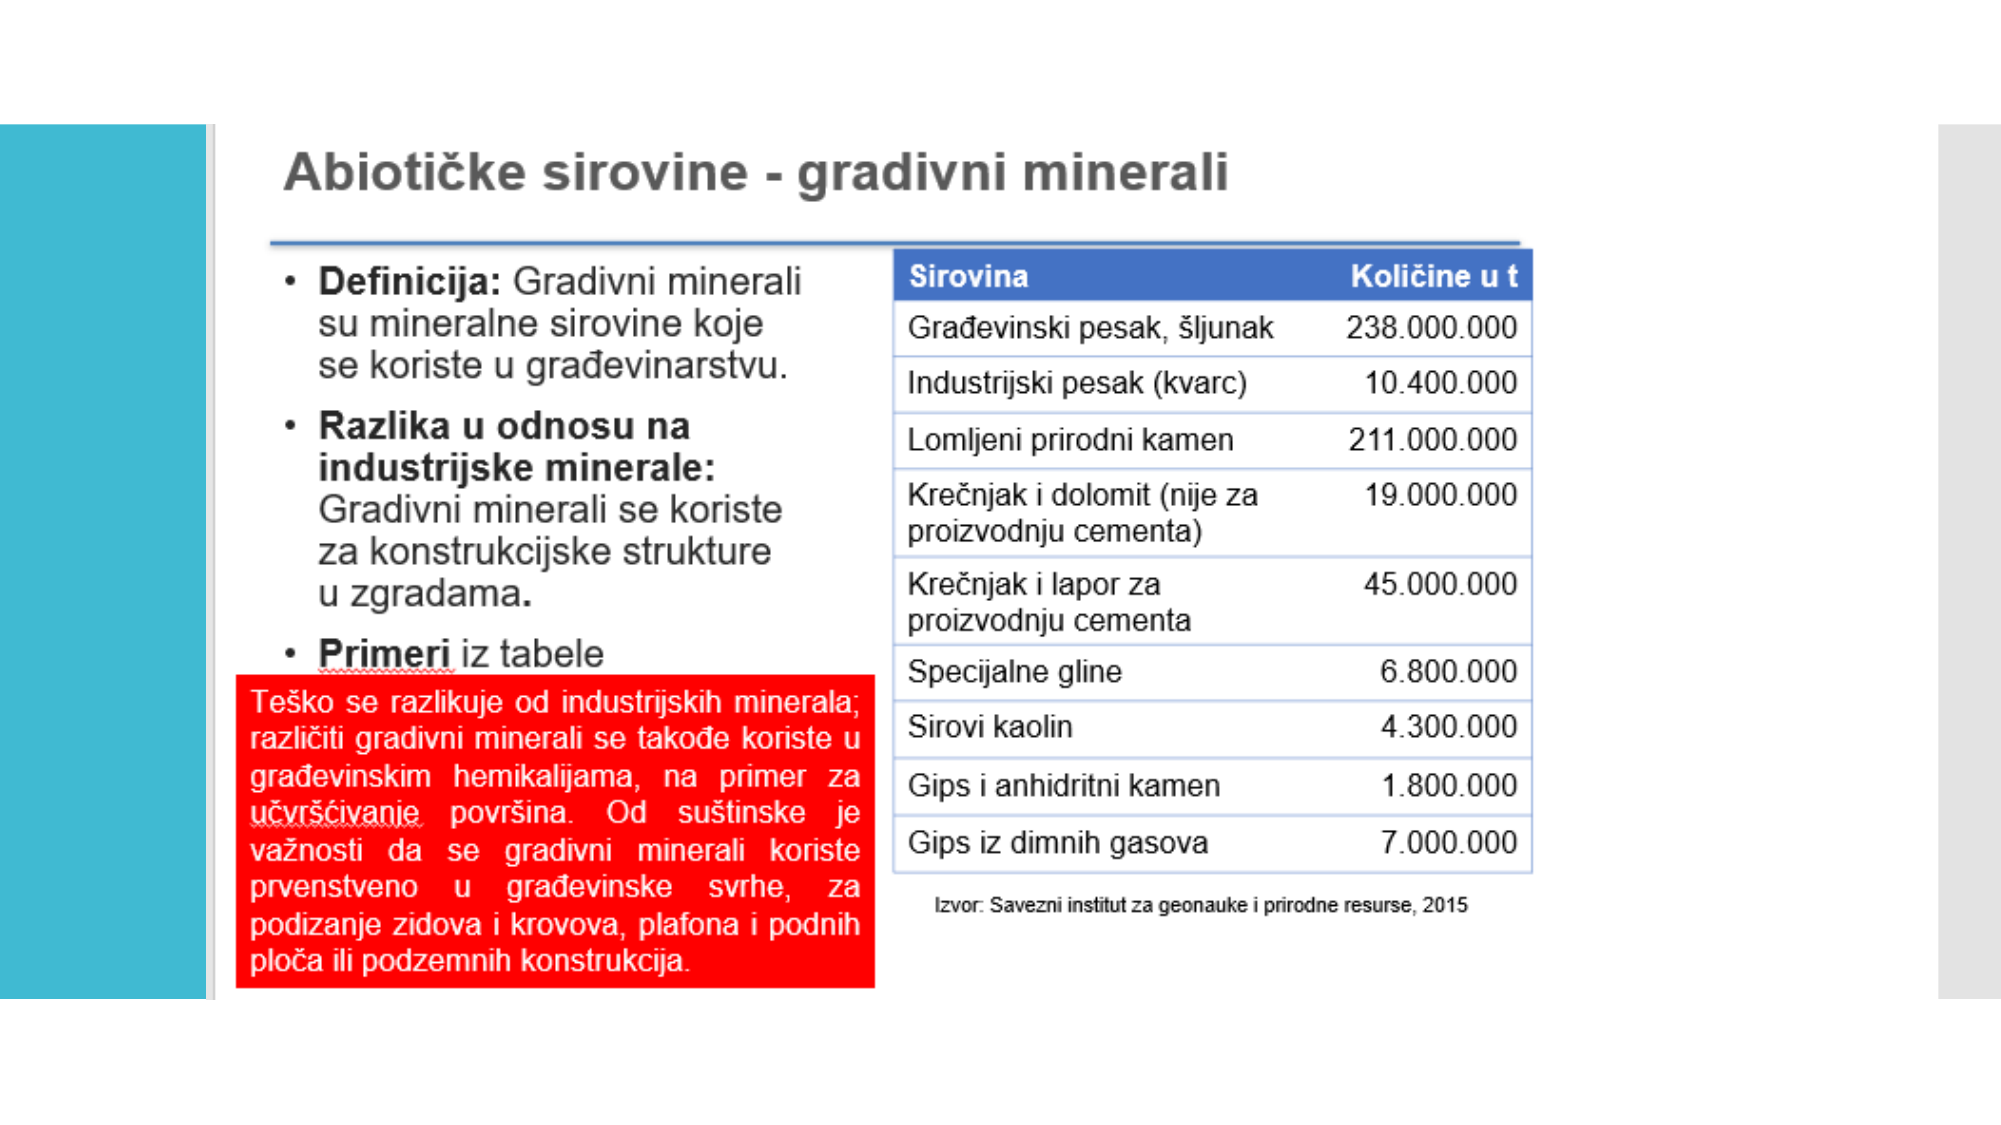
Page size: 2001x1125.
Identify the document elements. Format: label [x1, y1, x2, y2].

list [206, 124, 1600, 1001]
